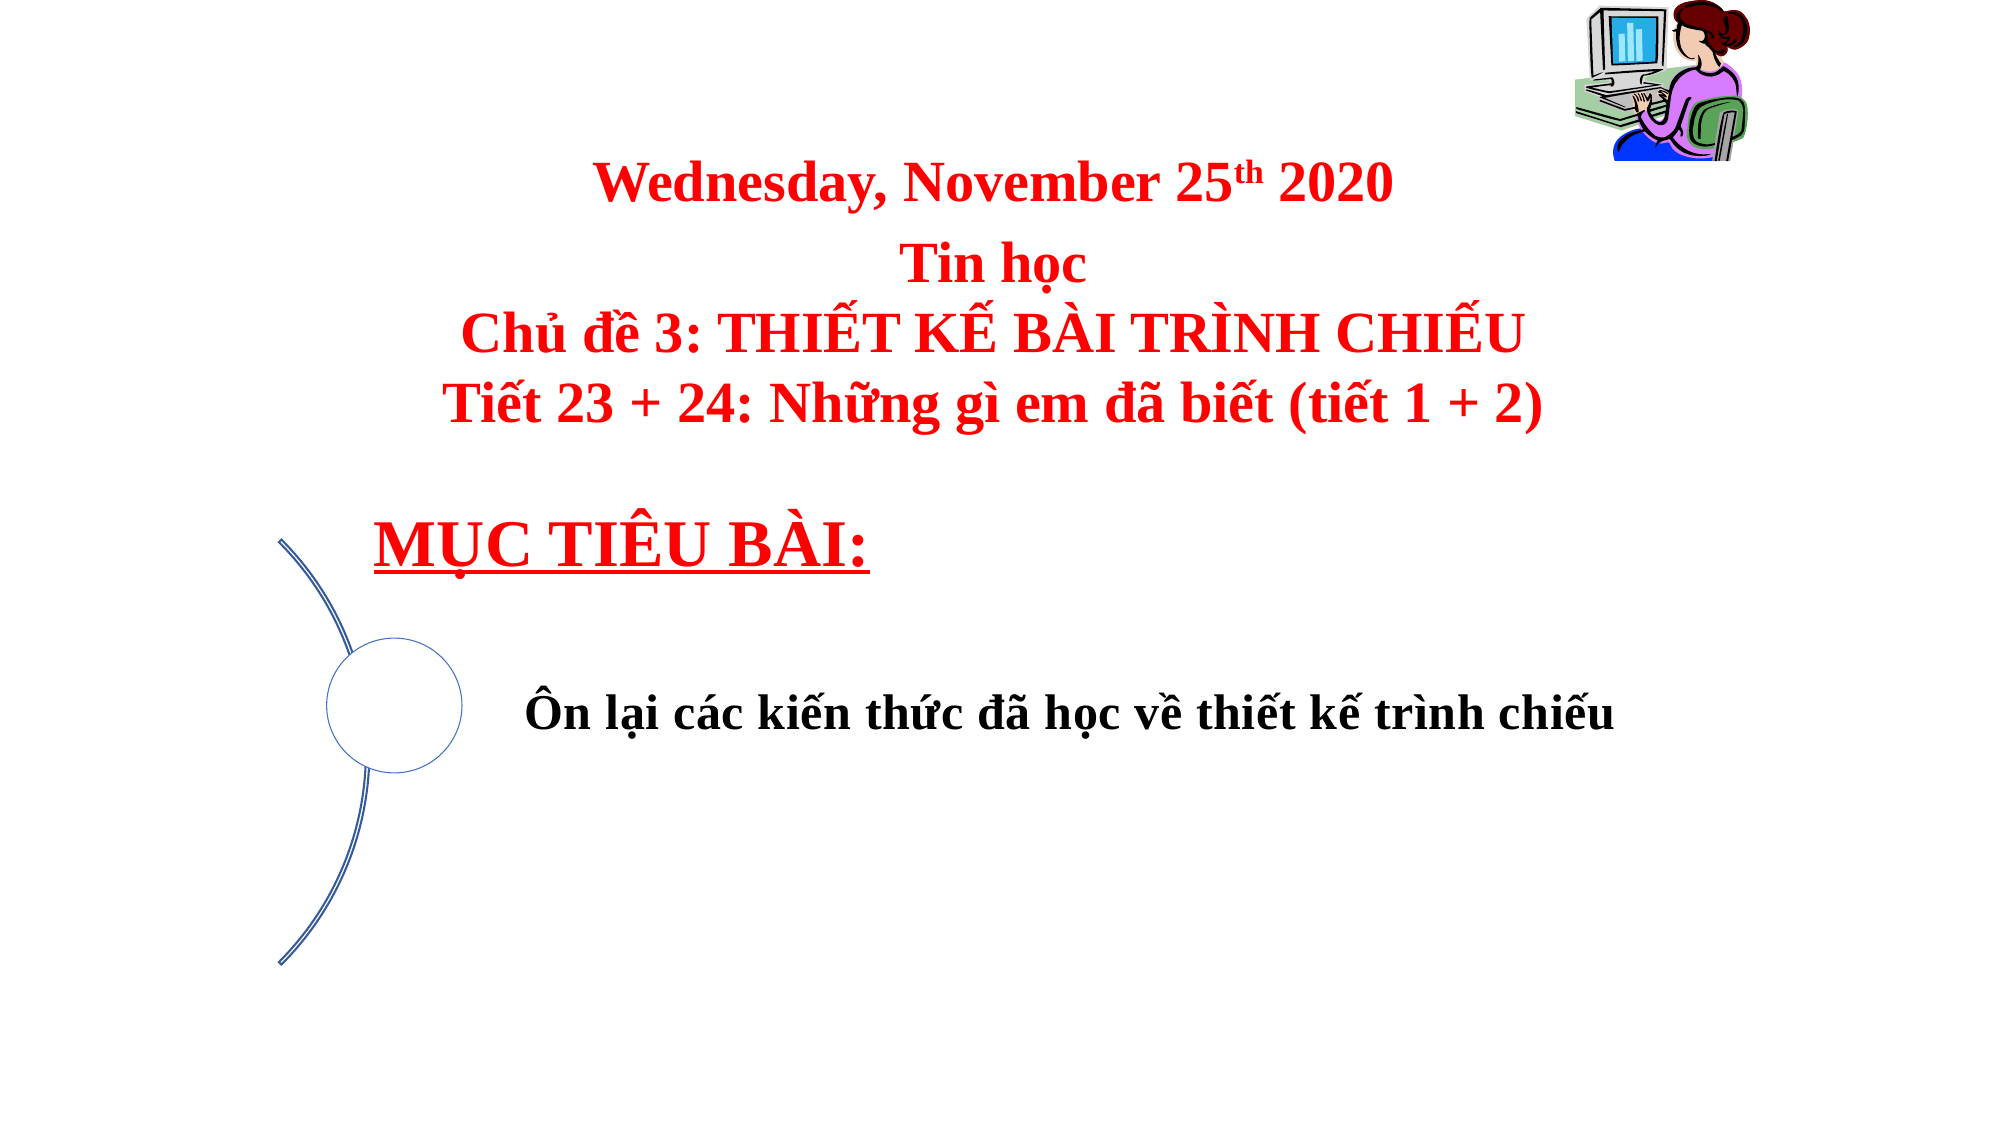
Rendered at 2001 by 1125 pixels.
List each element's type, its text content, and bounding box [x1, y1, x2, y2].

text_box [268, 529, 1663, 975]
picture [1574, 0, 1750, 163]
text_box Wednesday, November 25th 2020 Tin học Chủ đề 3: THIẾT KẾ BÀI TRÌNH CHIẾU Tiết 23 + 24: Những gì em đã biết (tiết 1 + 2) [387, 135, 1600, 442]
text_box MỤC TIÊU BÀI: [336, 491, 907, 529]
